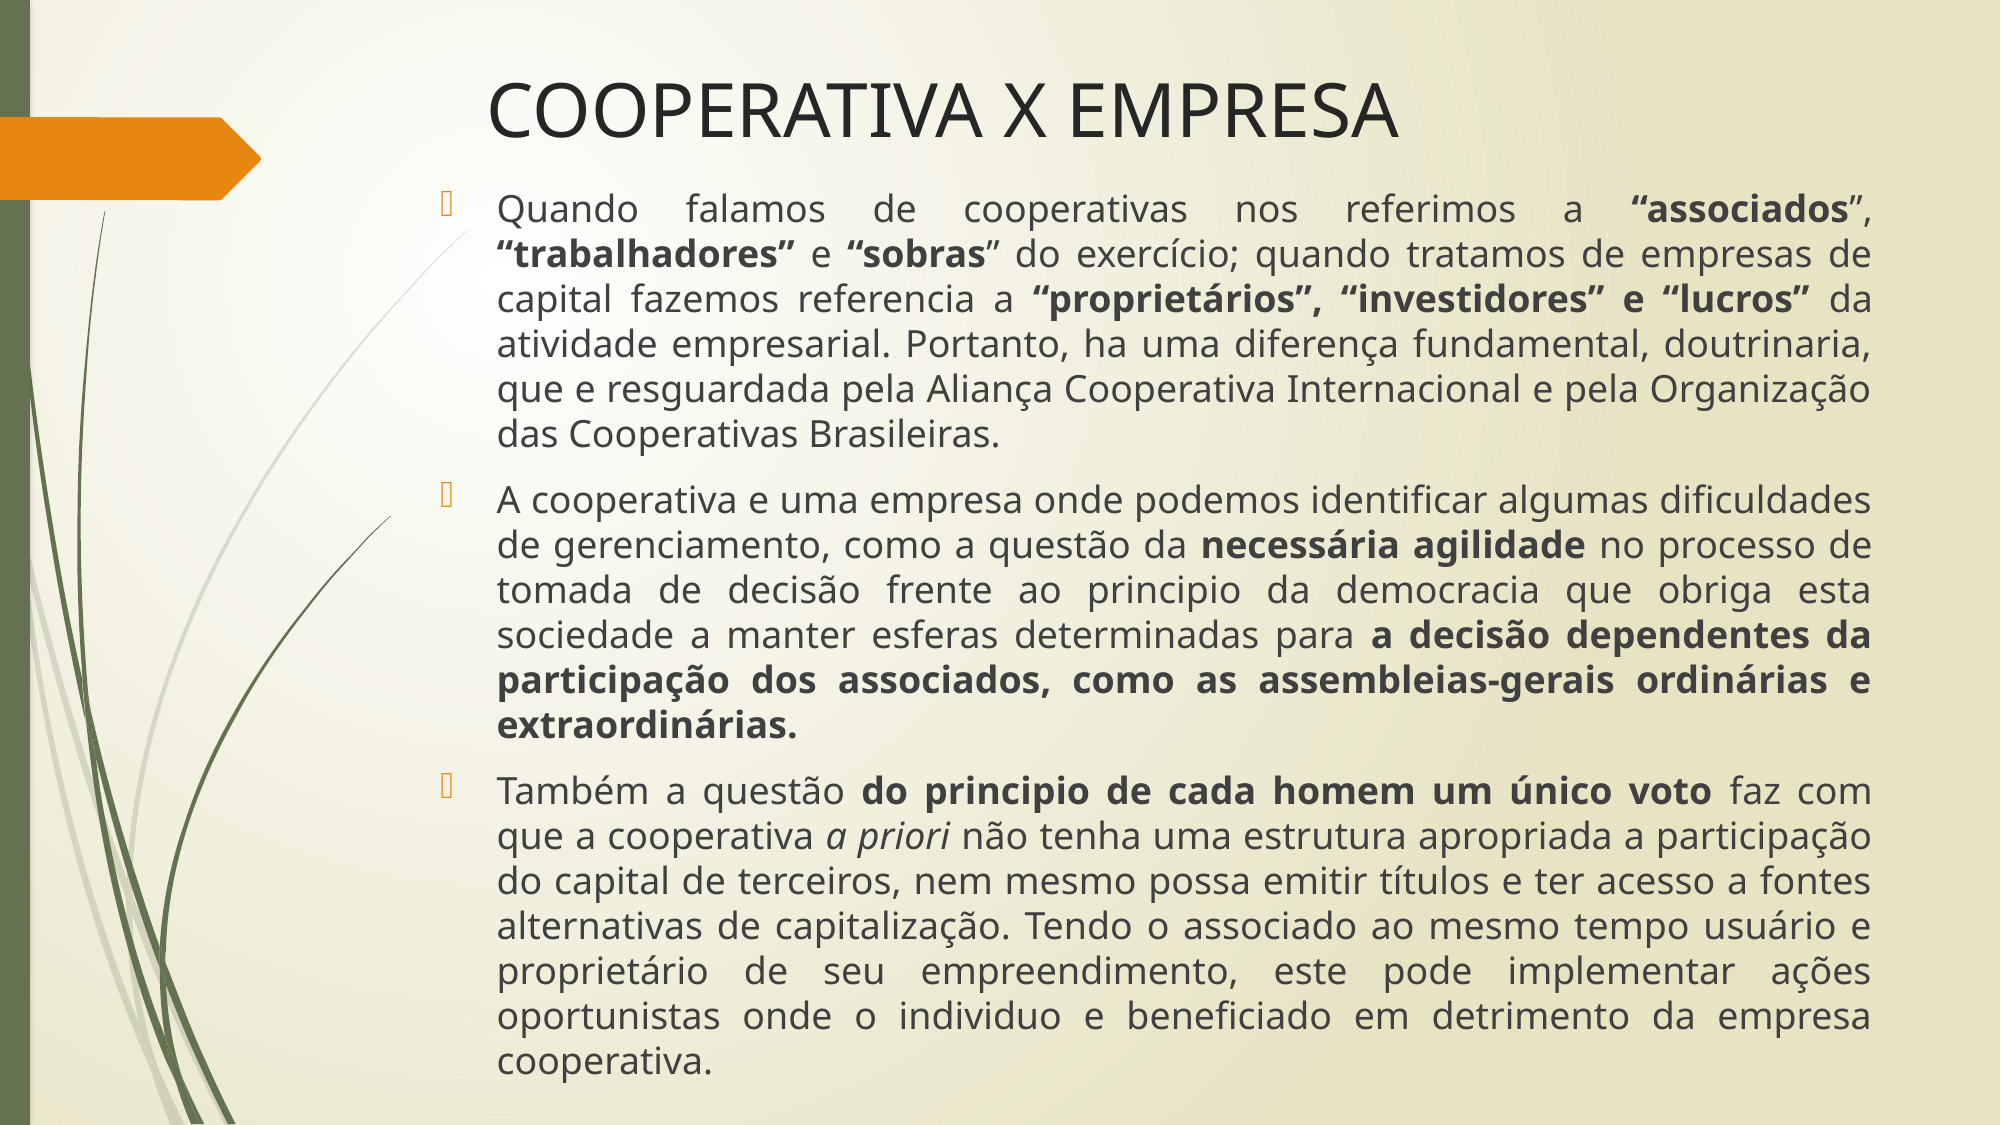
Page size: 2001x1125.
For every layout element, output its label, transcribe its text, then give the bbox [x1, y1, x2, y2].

list Quando falamos de cooperativas nos referimos a “associados”, “trabalhadores” e “sobras” do exercício; quando tratamos de empresas de capital fazemos referencia a “proprietários”, “investidores” e “lucros” da atividade empresarial. Portanto, ha uma diferença fundamental, doutrinaria, que e resguardada pela Aliança Cooperativa Internacional e pela Organização das Cooperativas Brasileiras. A cooperativa e uma empresa onde podemos identificar algumas dificuldades de gerenciamento, como a questão da necessária agilidade no processo de tomada de decisão frente ao principio da democracia que obriga esta sociedade a manter esferas determinadas para a decisão dependentes da participação dos associados, como as assembleias-gerais ordinárias e extraordinárias. Também a questão do principio de cada homem um único voto faz com que a cooperativa a priori não tenha uma estrutura apropriada a participação do capital de terceiros, nem mesmo possa emitir títulos e ter acesso a fontes alternativas de capitalização. Tendo o associado ao mesmo tempo usuário e proprietário de seu empreendimento, este pode implementar ações oportunistas onde o individuo e beneficiado em detrimento da empresa cooperativa. [425, 177, 1888, 798]
title COOPERATIVA X EMPRESA [471, 55, 1934, 266]
